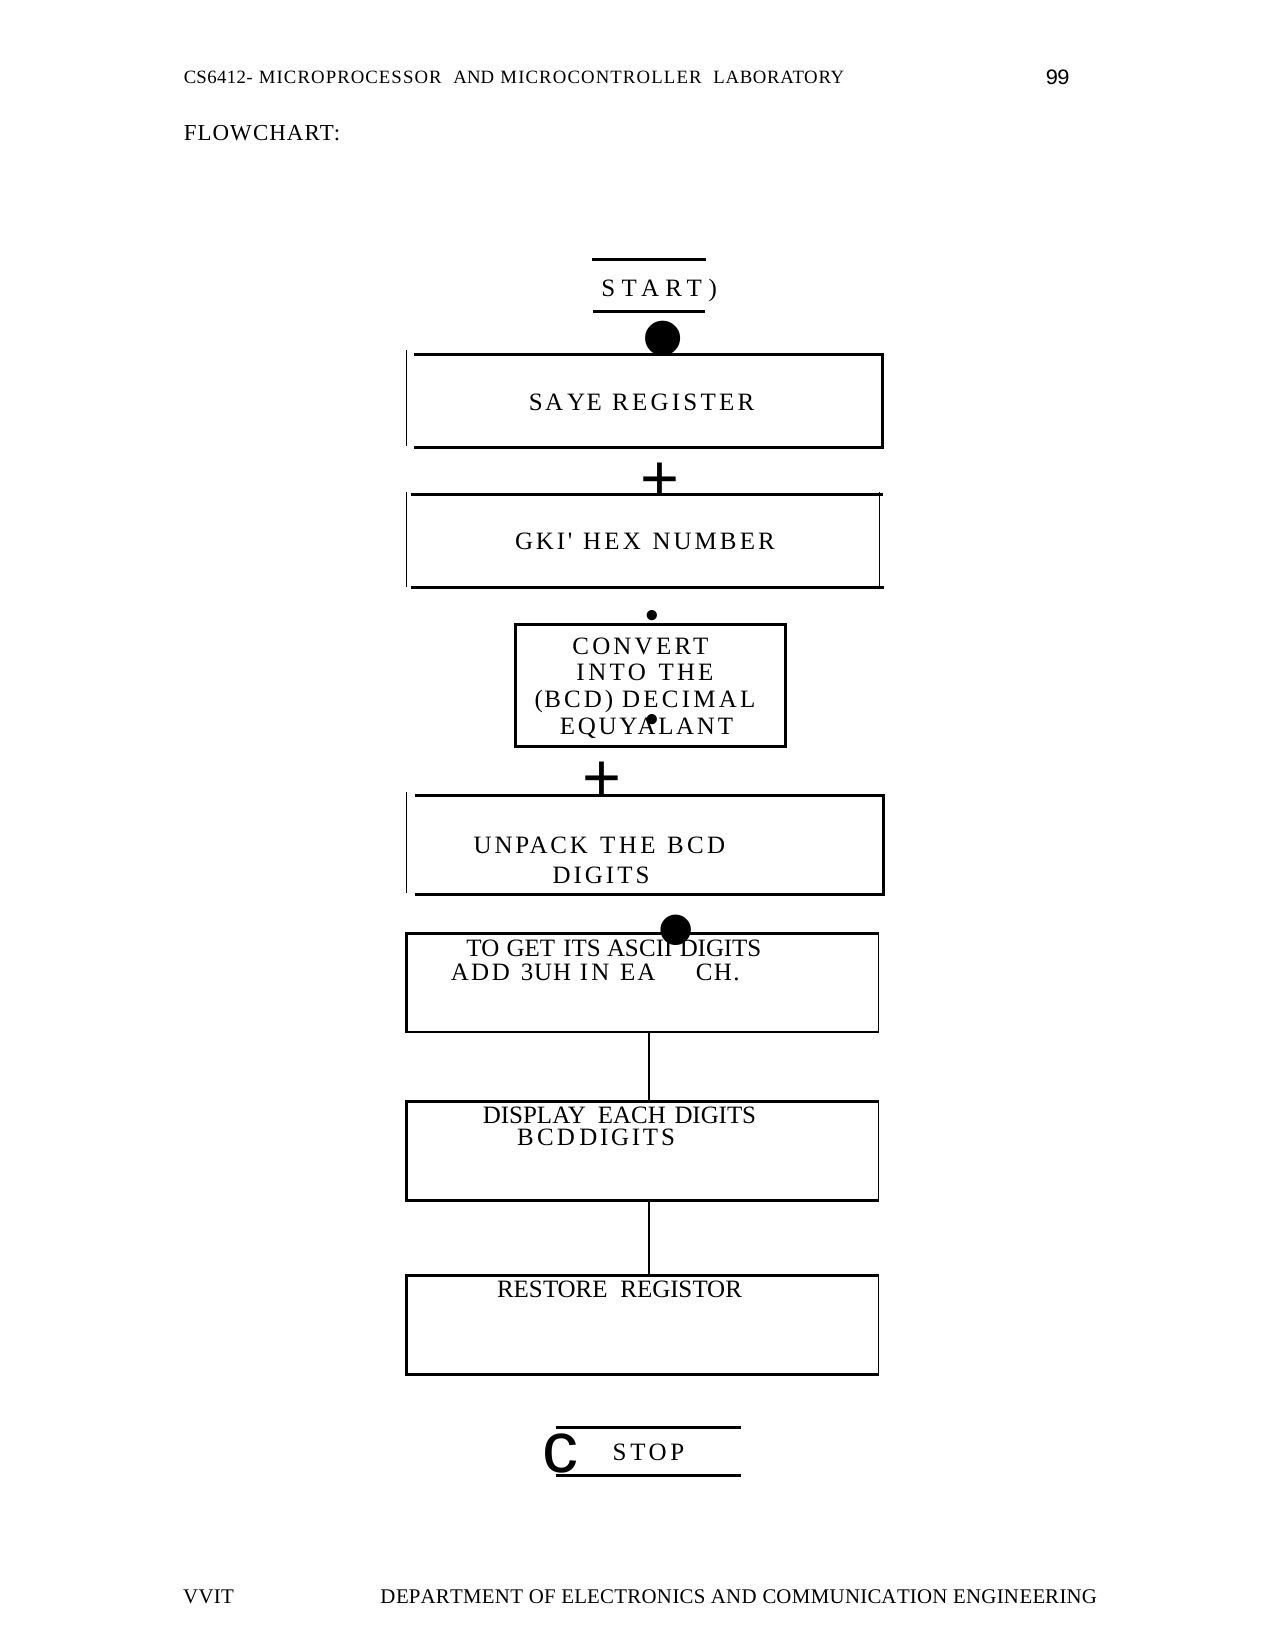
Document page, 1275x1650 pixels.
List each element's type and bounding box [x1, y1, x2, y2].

table_cell [408, 1103, 878, 1199]
table_cell [650, 1033, 878, 1100]
table_cell [650, 1202, 878, 1274]
text_box [181, 65, 855, 90]
text_box [410, 252, 885, 932]
table_cell [406, 1033, 648, 1100]
text_box [610, 1435, 692, 1468]
footer [181, 1582, 237, 1610]
table_cell [406, 1202, 648, 1274]
table_cell [408, 1277, 878, 1373]
text_box [181, 117, 349, 147]
text_box [1043, 62, 1071, 93]
text_box [540, 1400, 742, 1488]
table_header [408, 935, 878, 1031]
slide_number [378, 1582, 1110, 1610]
